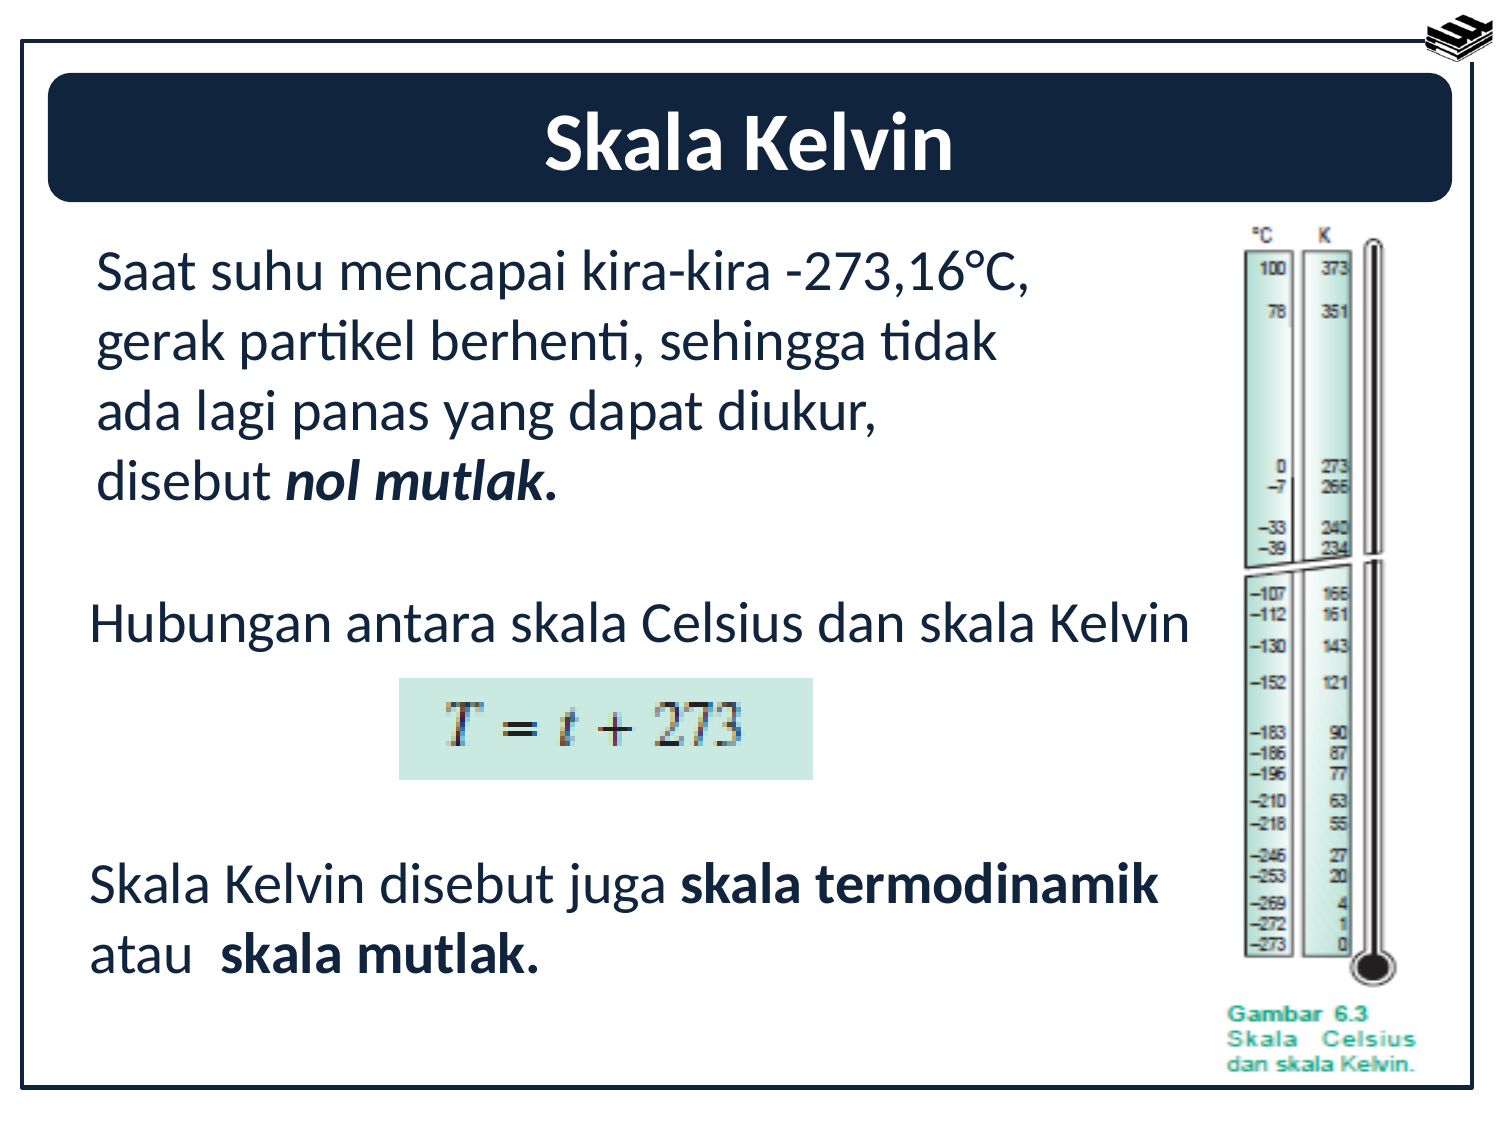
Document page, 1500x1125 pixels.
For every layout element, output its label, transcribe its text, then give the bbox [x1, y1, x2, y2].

picture [1425, 11, 1493, 62]
text_box Skala Kelvin disebut juga skala termodinamik atau skala mutlak. [74, 837, 1188, 993]
list Saat suhu mencapai kira-kira -273,16°C, gerak partikel berhenti, sehingga tidak ada lagi panas yang dapat diukur, disebut nol mutlak. [24, 224, 1050, 525]
picture [1212, 214, 1426, 1079]
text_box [74, 576, 1226, 780]
text_box Skala Kelvin [47, 72, 1453, 203]
